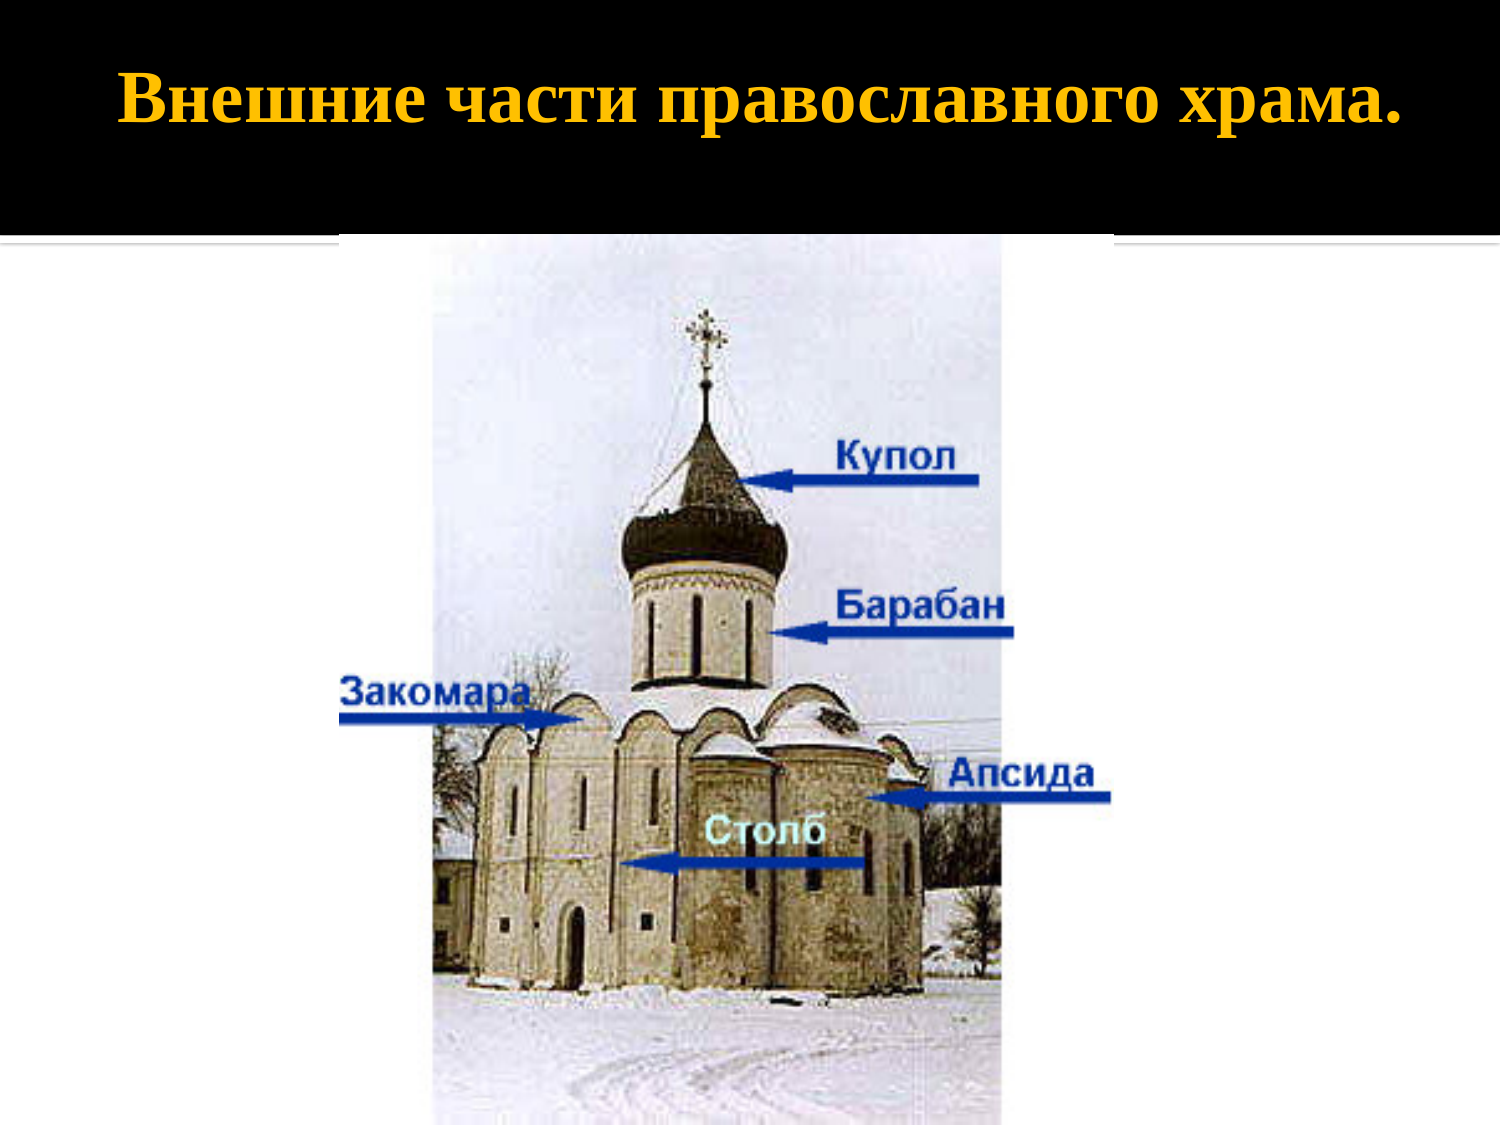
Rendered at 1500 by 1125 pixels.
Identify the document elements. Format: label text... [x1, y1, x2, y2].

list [339, 234, 1114, 1125]
title Внешние части православного храма. [82, 35, 1432, 241]
